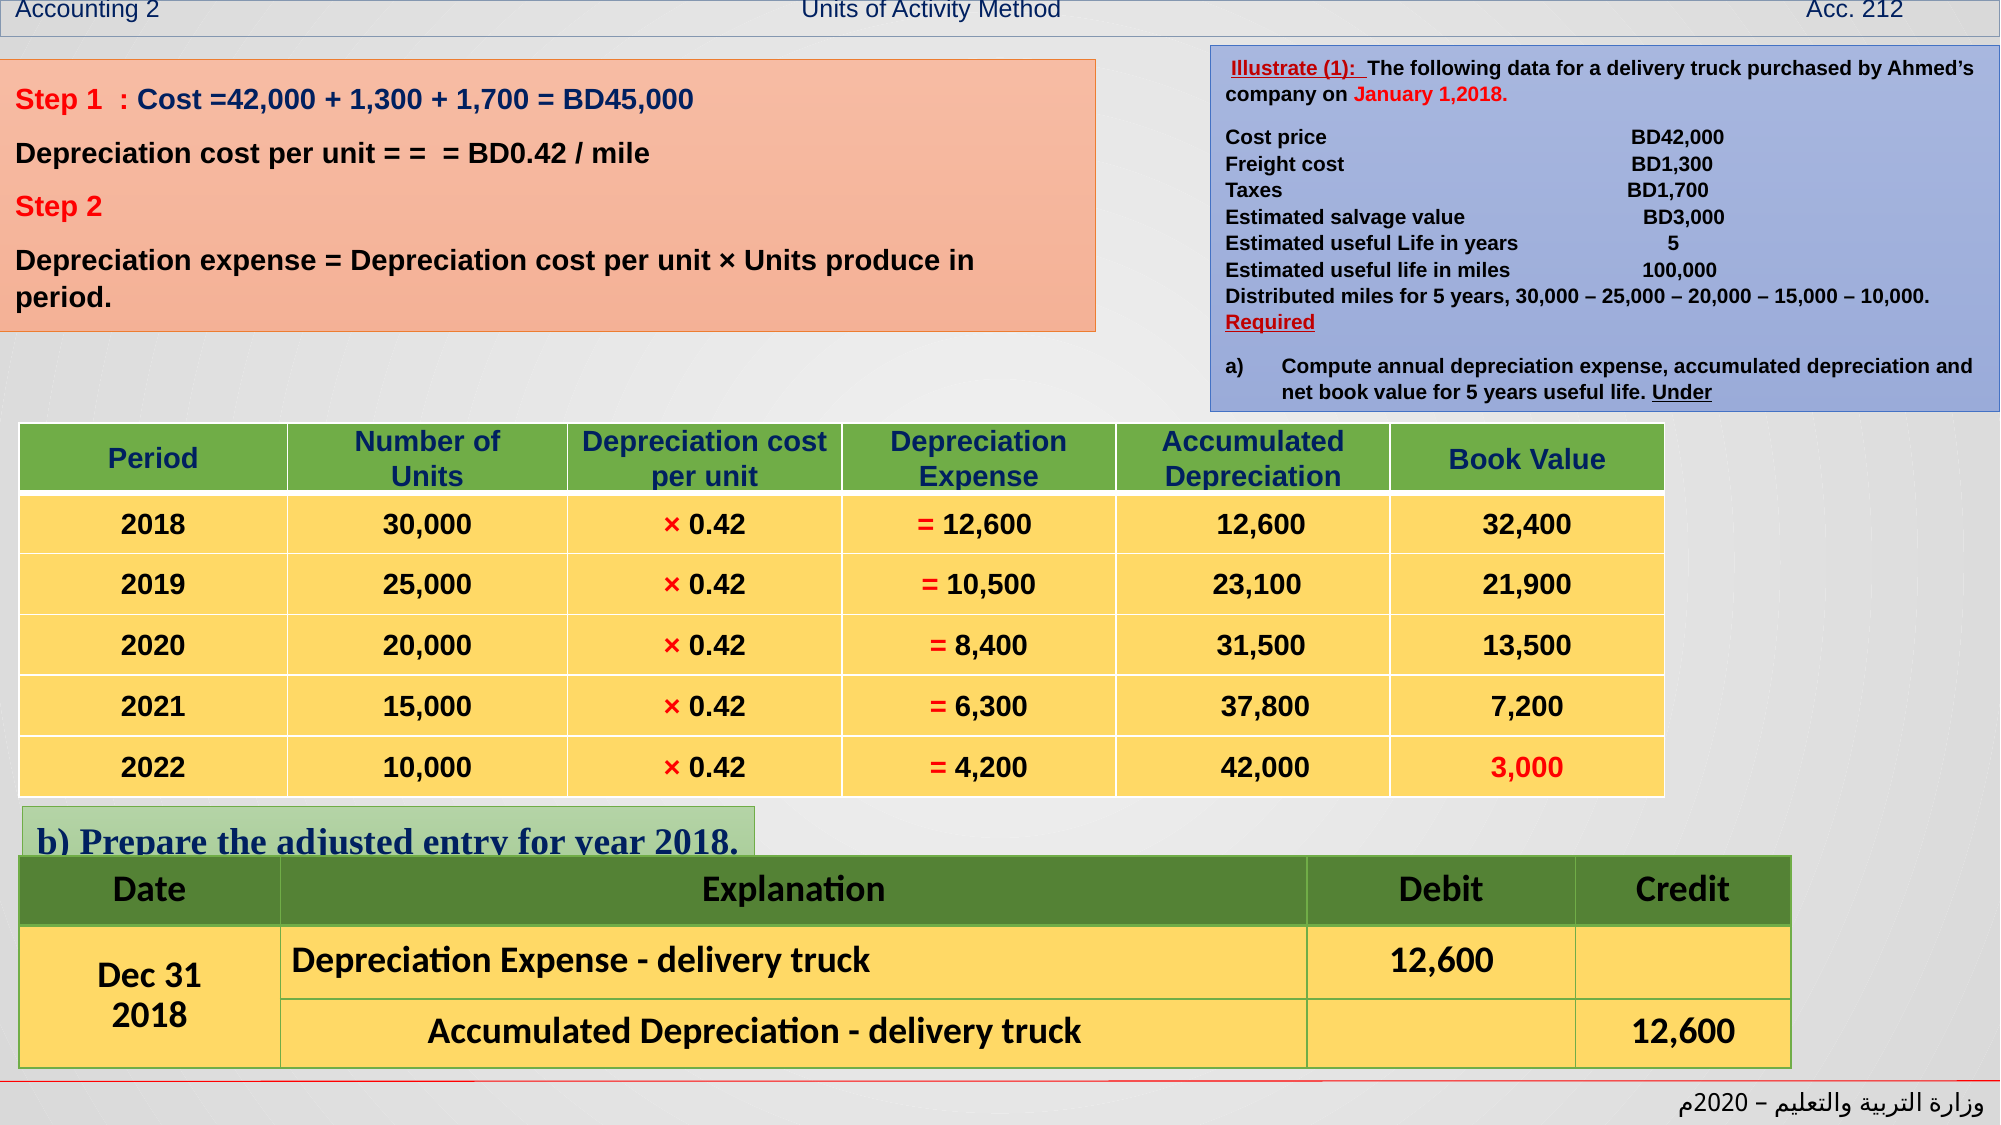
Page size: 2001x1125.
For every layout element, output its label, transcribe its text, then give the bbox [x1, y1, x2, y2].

table_cell 15,000 [288, 676, 567, 735]
table_header Date [20, 857, 280, 924]
table_header Depreciation Expense [843, 424, 1115, 490]
table_cell × 0.42 [568, 676, 841, 735]
table_cell 12,600 [1117, 496, 1389, 553]
table_header Accumulated Depreciation [1117, 424, 1389, 490]
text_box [0, 1078, 2000, 1121]
table_cell 23,100 [1117, 554, 1389, 614]
text_box Accounting 2 Units of Activity Method Acc. 212 [0, 0, 2000, 37]
table_header Depreciation cost per unit [568, 424, 841, 490]
table_cell 10,000 [288, 737, 567, 796]
table_header Book Value [1391, 424, 1664, 490]
table_header Explanation [281, 857, 1306, 924]
table_header Number of Units [288, 424, 567, 490]
table_cell 31,500 [1117, 615, 1389, 674]
table_cell 2020 [20, 615, 287, 674]
table_cell 30,000 [288, 496, 567, 553]
table_cell Depreciation Expense - delivery truck [281, 927, 1306, 998]
table_cell 20,000 [288, 615, 567, 674]
table_header Debit [1308, 857, 1575, 924]
text_box Illustrate (1): The following data for a delivery truck purchased by Ahmed’s company on January 1,2018. Cost price BD42,000 Freight cost BD1,300 Taxes BD1,700 Estimated salvage value BD3,000 Estimated useful Life in years 5 Estimated useful life in miles 100,000 Distributed miles for 5 years, 30,000 – 25,000 – 20,000 – 15,000 – 10,000. Required Compute annual depreciation expense, accumulated depreciation and net book value for 5 years useful life. Under [1210, 45, 2000, 412]
table_cell 3,000 [1391, 737, 1664, 796]
table_cell 32,400 [1391, 496, 1664, 553]
table_cell Accumulated Depreciation - delivery truck [281, 1000, 1306, 1067]
table_cell [1308, 1000, 1575, 1067]
table_cell 2021 [20, 676, 287, 735]
table_cell [1576, 927, 1790, 998]
table_cell 2022 [20, 737, 287, 796]
table_cell = 8,400 [843, 615, 1115, 674]
table_header Credit [1576, 857, 1790, 924]
table_cell = 6,300 [843, 676, 1115, 735]
table_cell 2018 [20, 496, 287, 553]
table_cell 42,000 [1117, 737, 1389, 796]
table_cell × 0.42 [568, 615, 841, 674]
table_header Period [20, 424, 287, 490]
table_cell = 4,200 [843, 737, 1115, 796]
table_cell 21,900 [1391, 554, 1664, 614]
table_cell = 10,500 [843, 554, 1115, 614]
text_box b) Prepare the adjusted entry for year 2018. [22, 806, 755, 855]
table_cell × 0.42 [568, 737, 841, 796]
table_cell 25,000 [288, 554, 567, 614]
table_cell 12,600 [1308, 927, 1575, 998]
table_cell 37,800 [1117, 676, 1389, 735]
table_cell 7,200 [1391, 676, 1664, 735]
table_cell 13,500 [1391, 615, 1664, 674]
table_cell × 0.42 [568, 554, 841, 614]
table_cell 12,600 [1576, 1000, 1790, 1067]
table_cell × 0.42 [568, 496, 841, 553]
table_cell Dec 31 2018 [20, 927, 280, 1067]
table_cell 2019 [20, 554, 287, 614]
table_cell = 12,600 [843, 496, 1115, 553]
